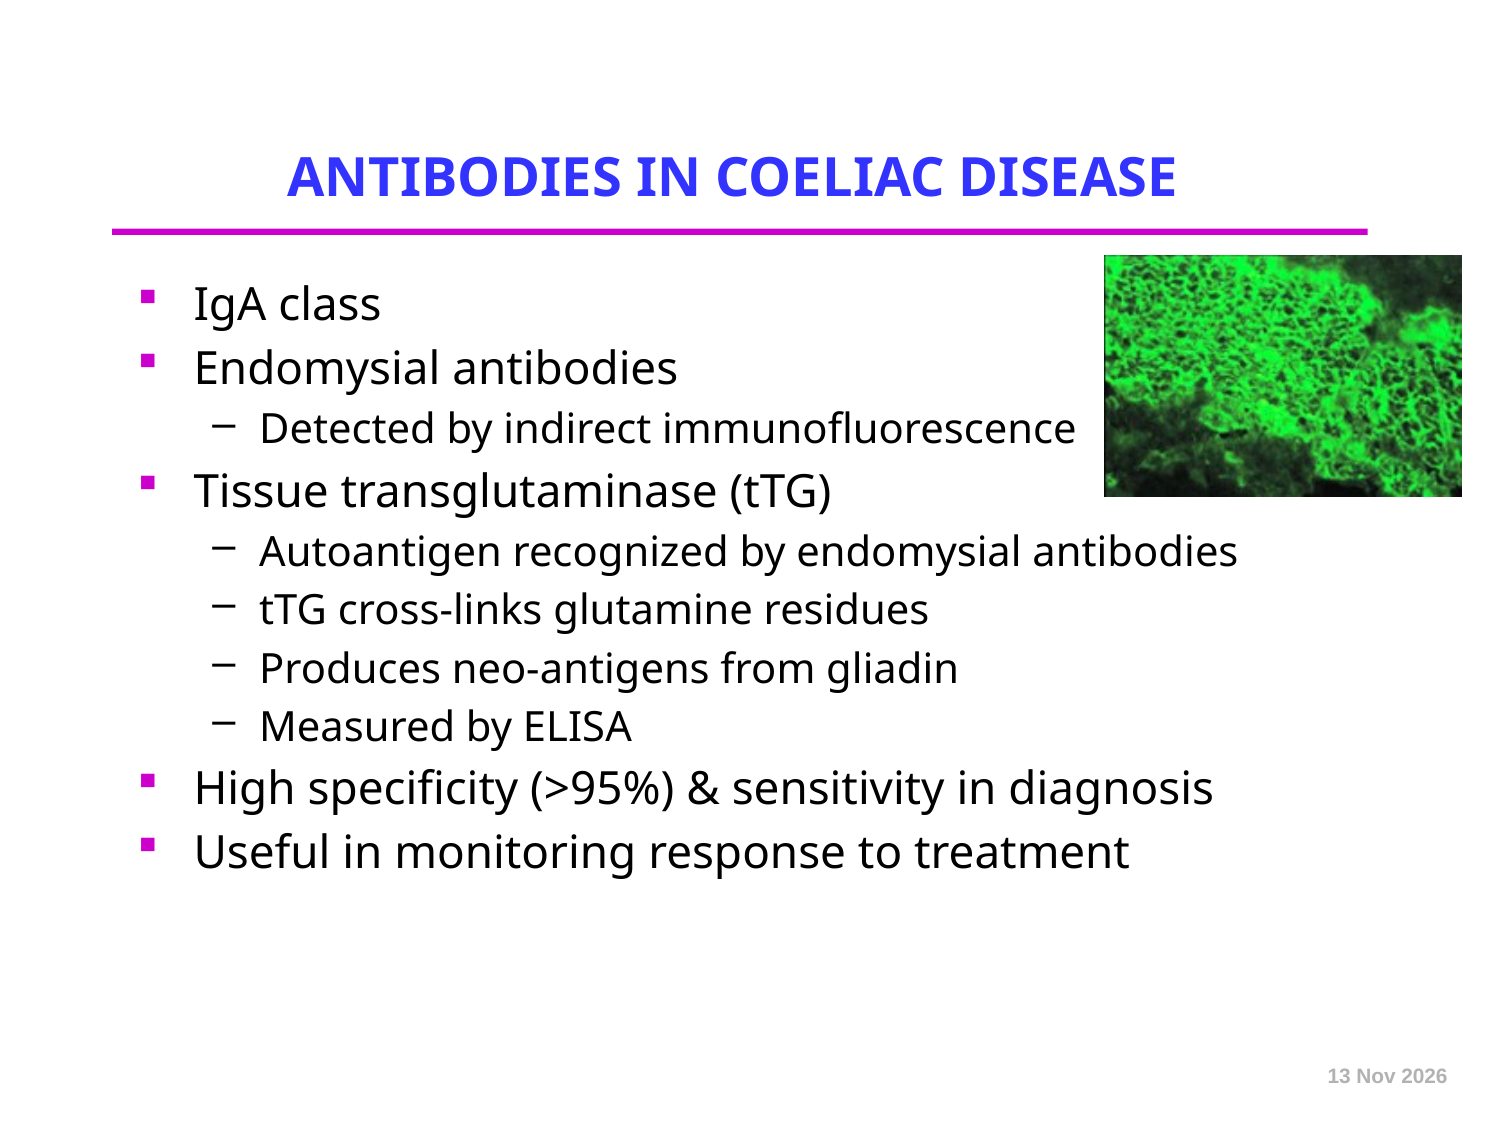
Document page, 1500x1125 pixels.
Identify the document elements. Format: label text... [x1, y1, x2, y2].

title ANTIBODIES IN COELIAC DISEASE [99, 99, 1367, 250]
picture [1104, 255, 1463, 497]
list IgA class Endomysial antibodies Detected by indirect immunofluorescence Tissue transglutaminase (tTG) Autoantigen recognized by endomysial antibodies tTG cross-links glutamine residues Produces neo-antigens from gliadin Measured by ELISA High specificity (>95%) & sensitivity in diagnosis Useful in monitoring response to treatment [122, 267, 1341, 1059]
slide_number Jan-13 [1312, 1037, 1488, 1113]
